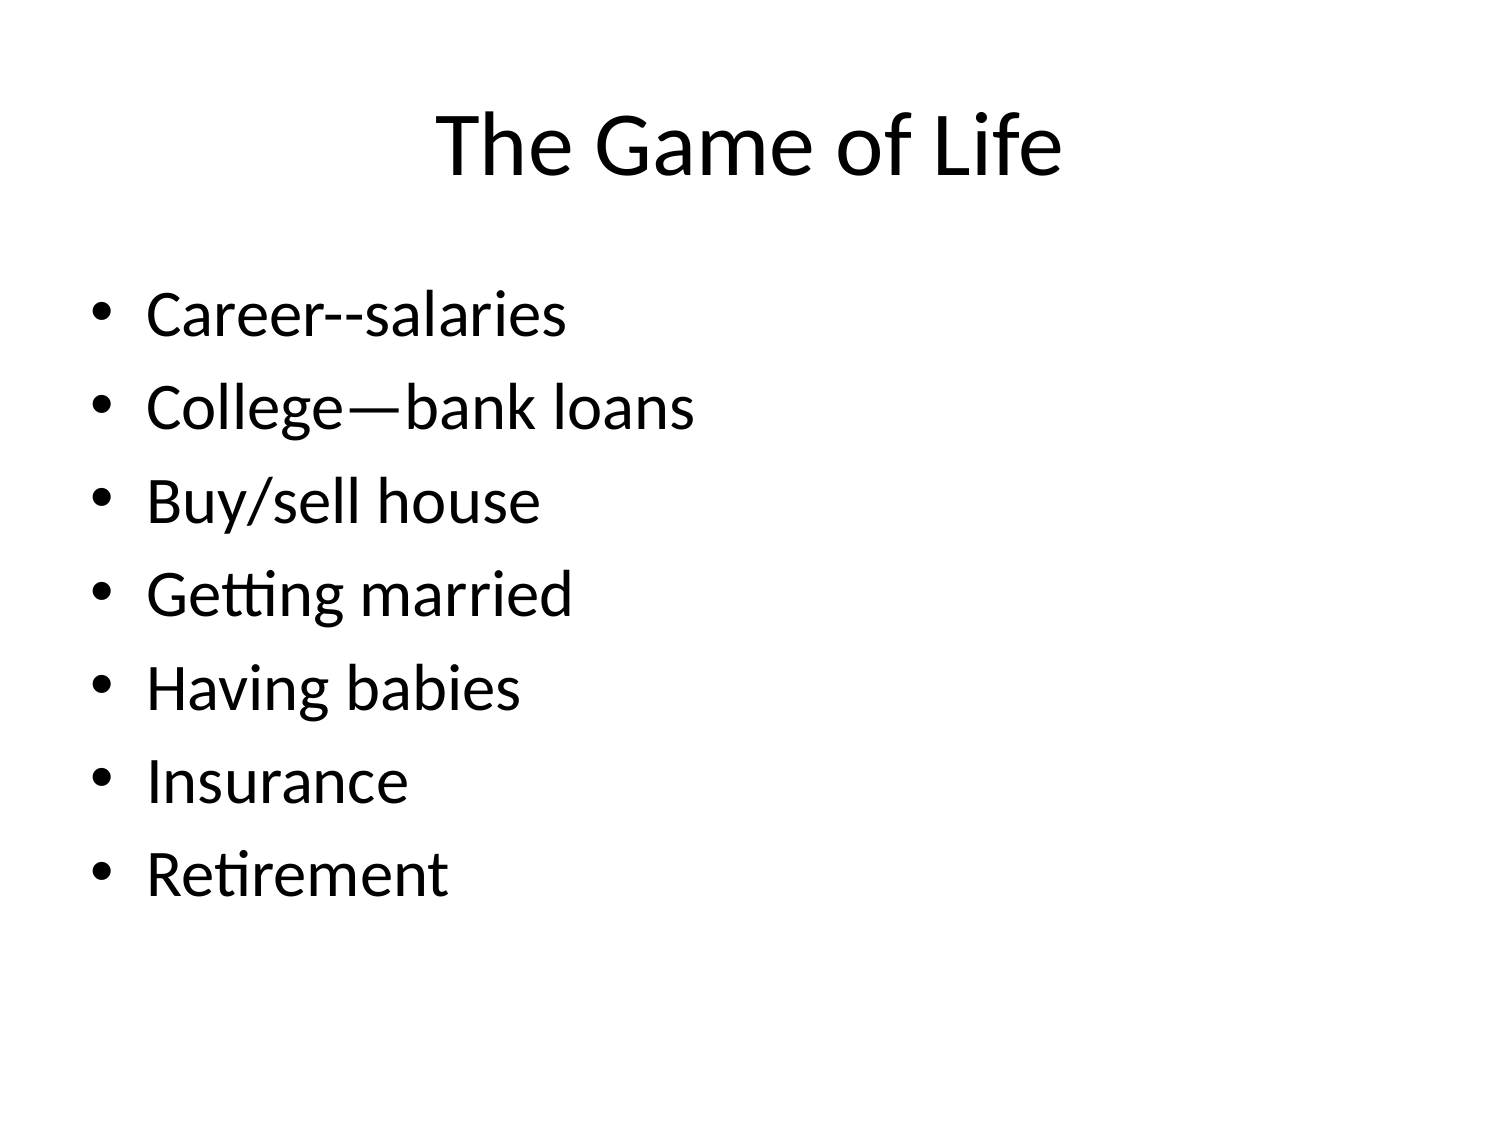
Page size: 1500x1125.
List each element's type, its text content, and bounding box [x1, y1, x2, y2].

title The Game of Life [75, 45, 1425, 233]
list Career--salaries College—bank loans Buy/sell house Getting married Having babies Insurance Retirement [75, 262, 1425, 1005]
